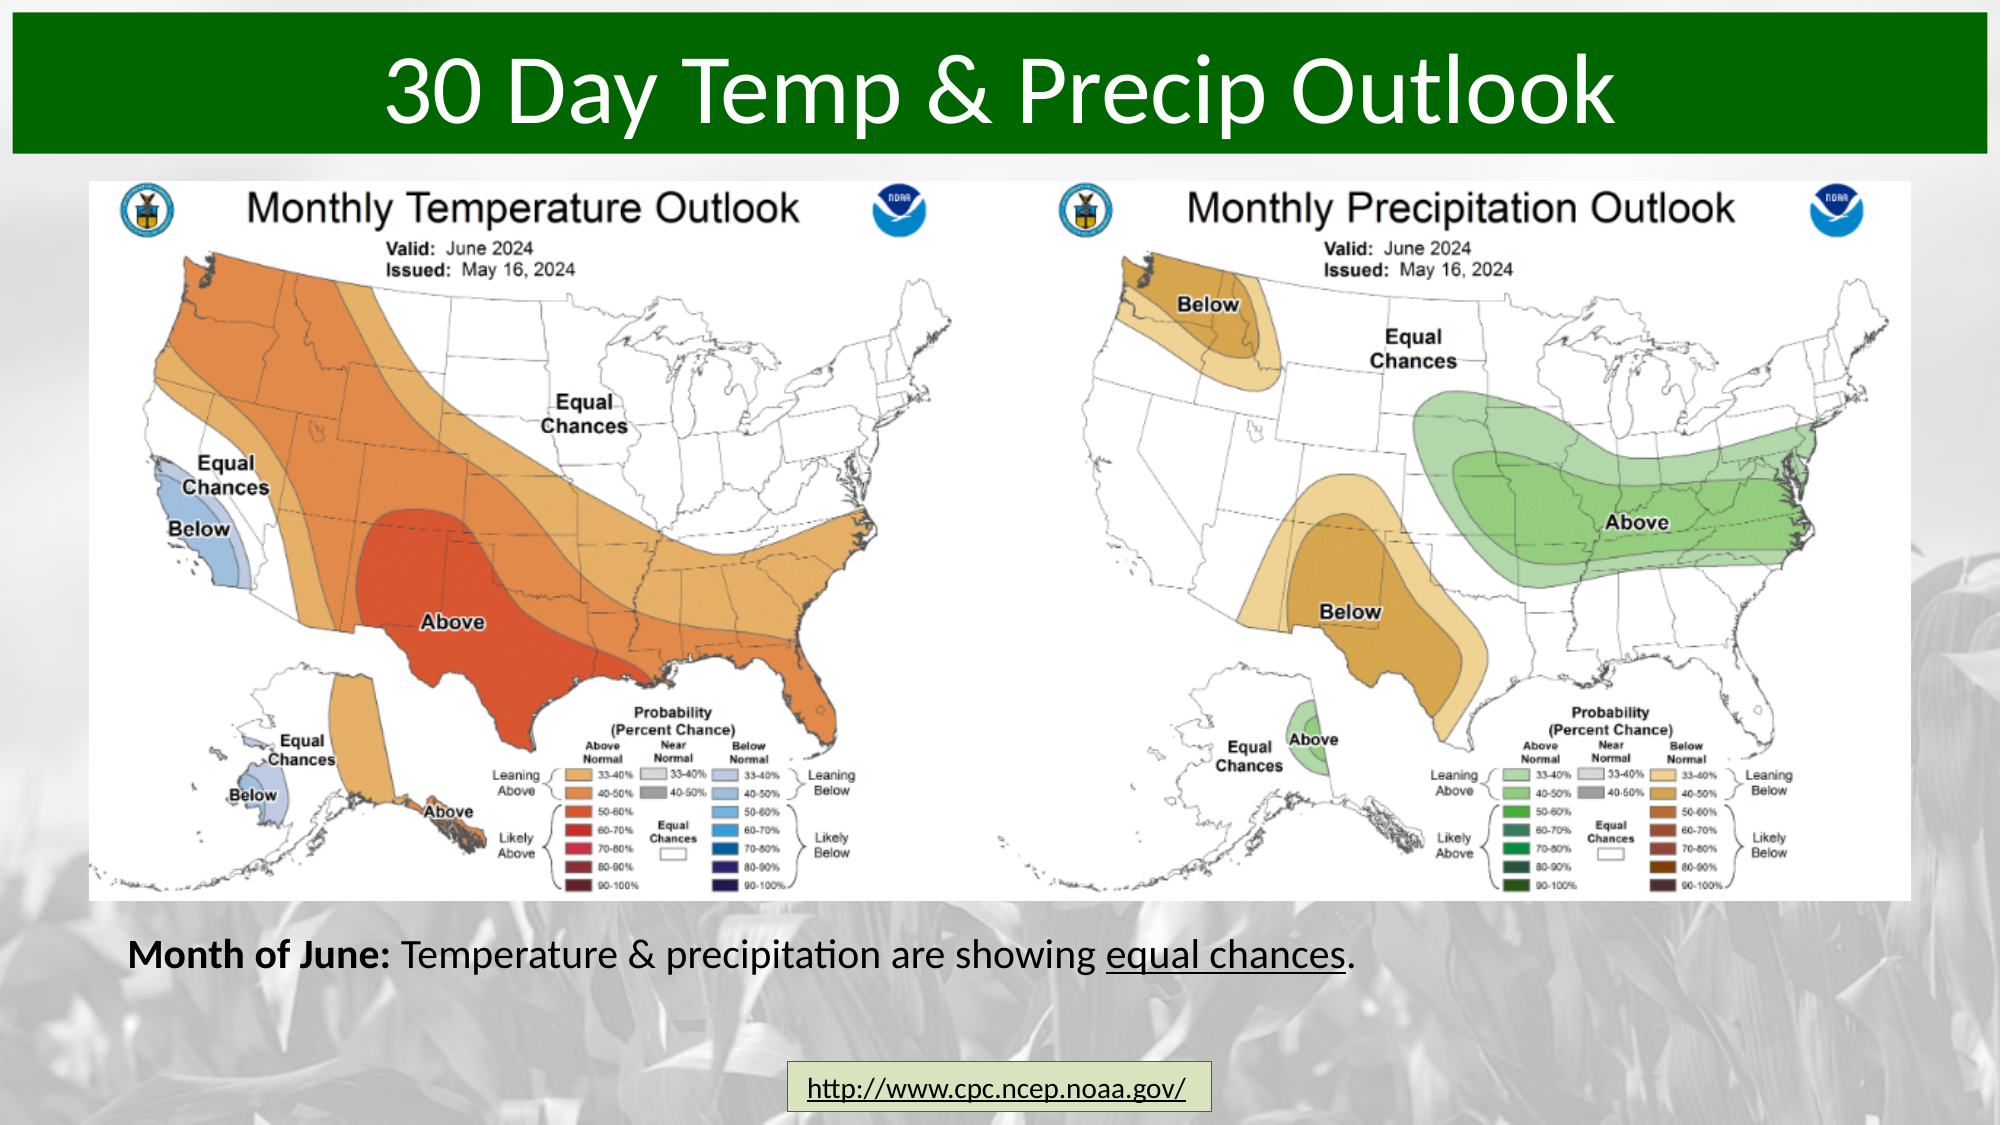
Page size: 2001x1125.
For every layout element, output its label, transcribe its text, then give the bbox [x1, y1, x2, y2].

text_box 30 Day Temp & Precip Outlook [12, 12, 1988, 154]
text_box Month of June: Temperature & precipitation are showing equal chances. [112, 919, 1938, 985]
picture [89, 180, 1911, 901]
text_box http://www.cpc.ncep.noaa.gov/ [787, 1061, 1212, 1112]
